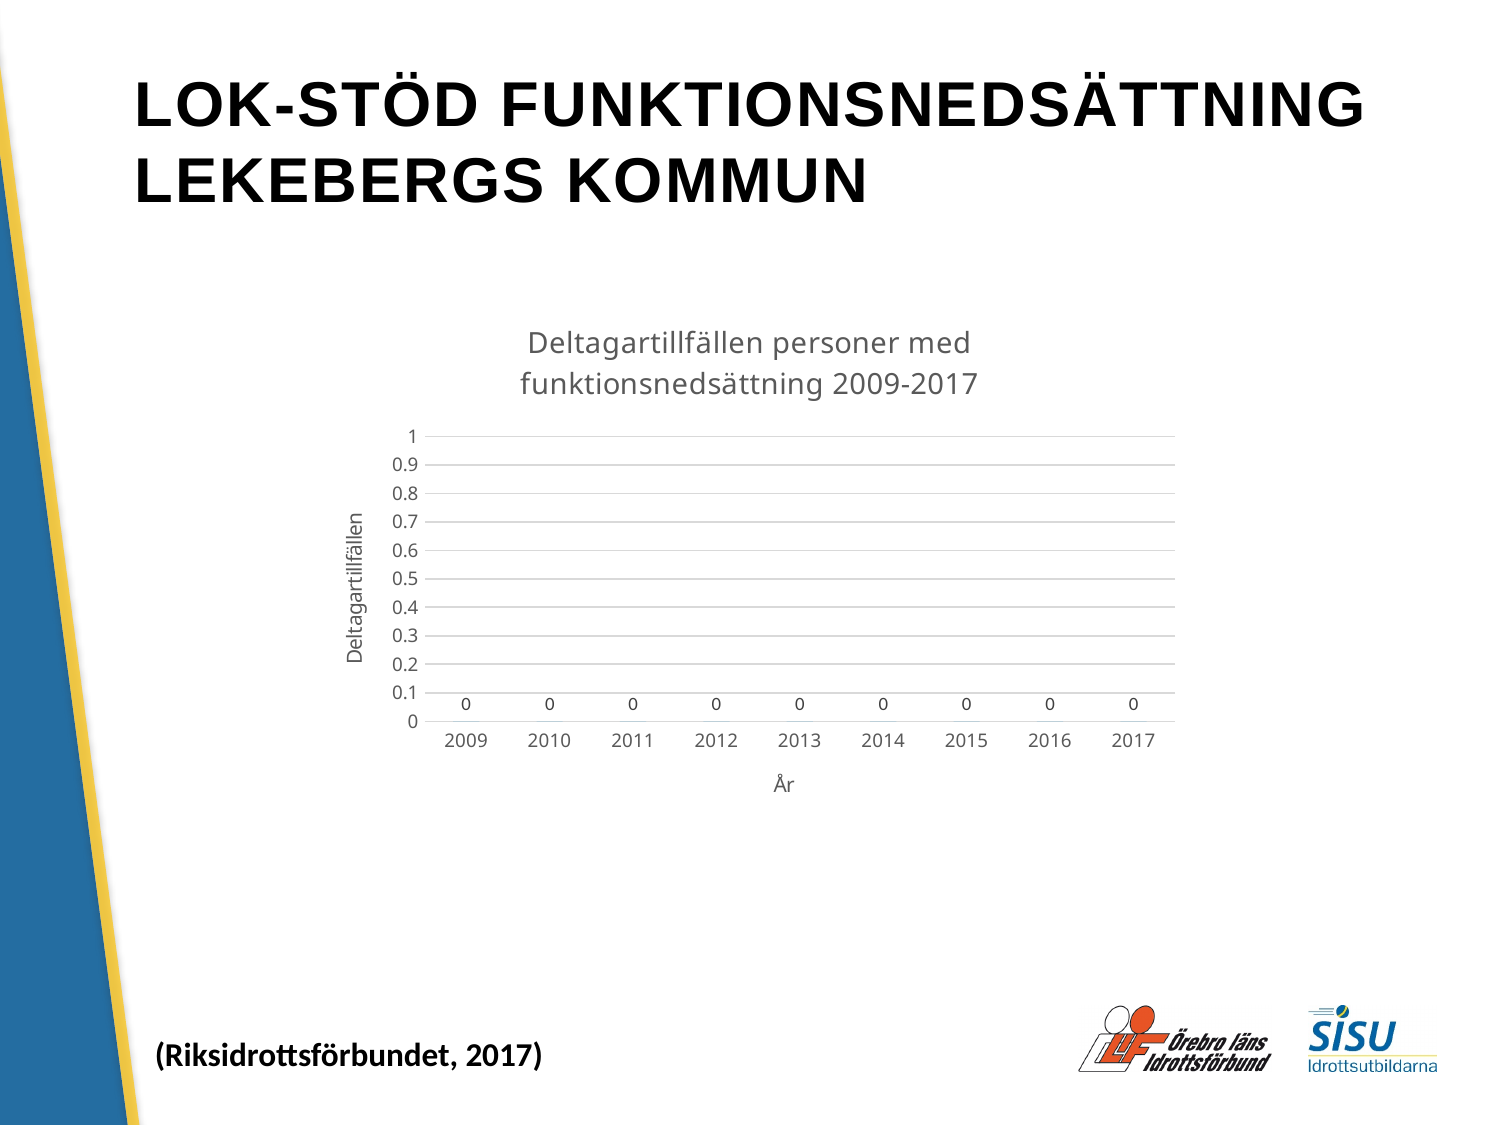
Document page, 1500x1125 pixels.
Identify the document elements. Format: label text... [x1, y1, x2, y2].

picture [1308, 1005, 1437, 1072]
chart [306, 294, 1194, 831]
text_box (Riksidrottsförbundet, 2017) [139, 1026, 559, 1081]
title LOK-STÖD FUNKTIONSNEDSÄTTNING LEKEBERGS KOMMUN [119, 45, 1418, 233]
picture [1078, 1005, 1272, 1072]
